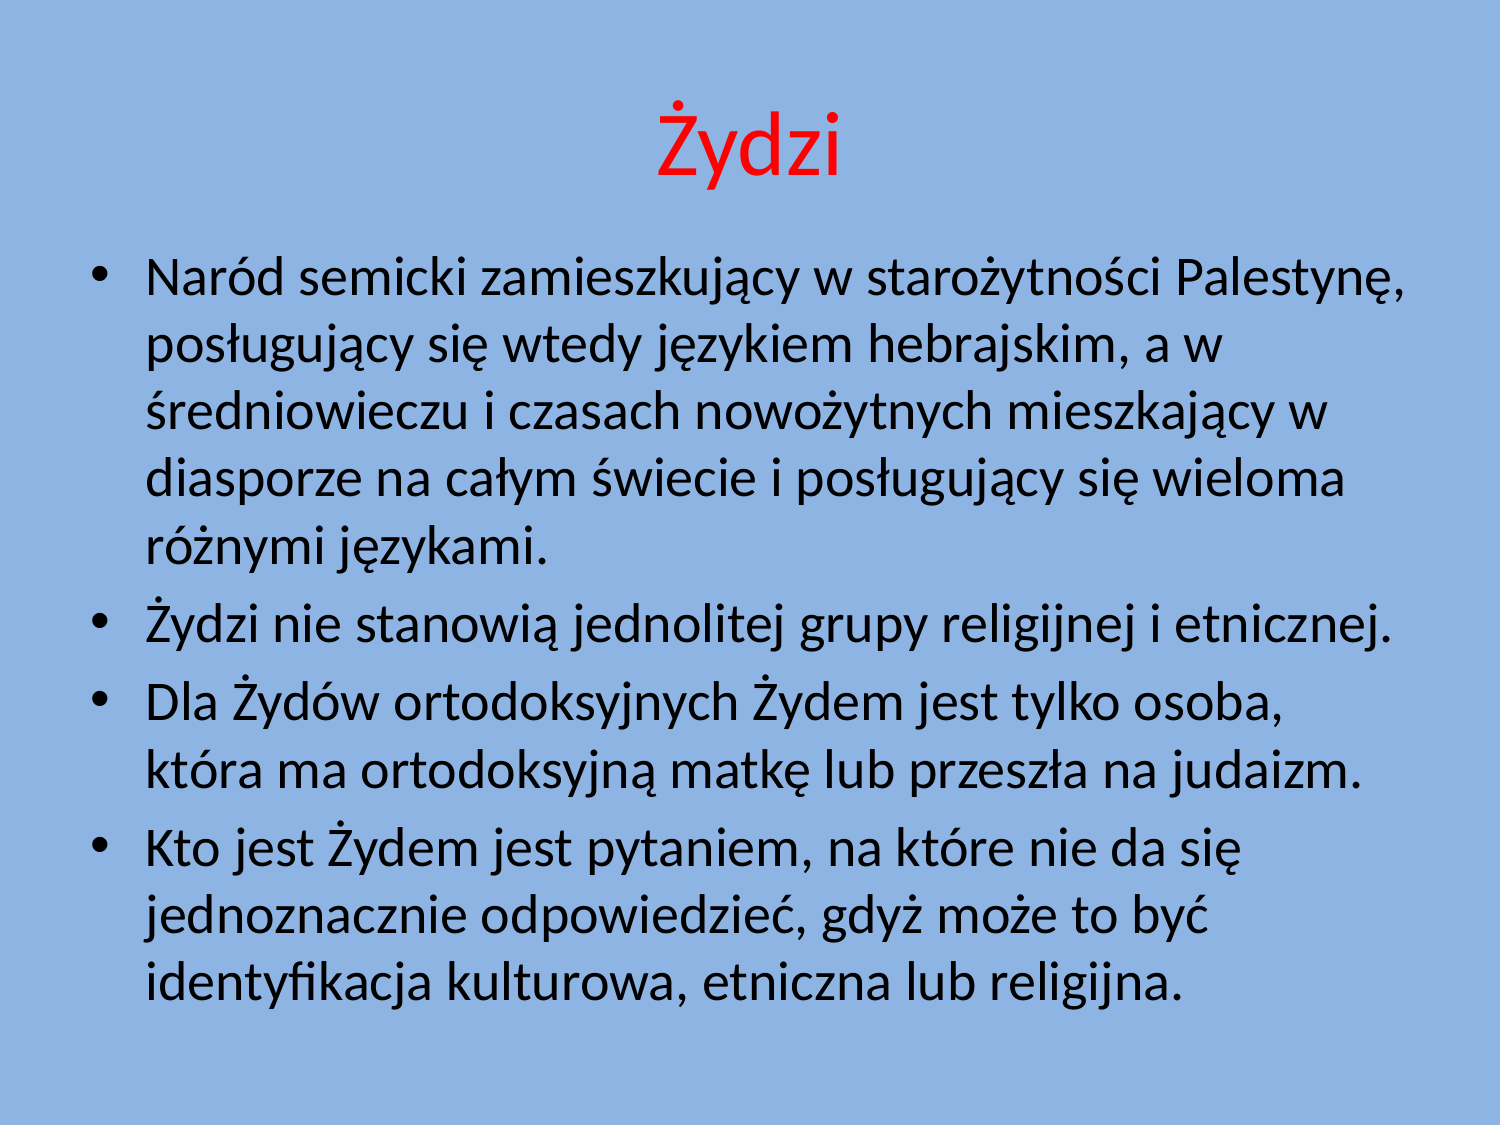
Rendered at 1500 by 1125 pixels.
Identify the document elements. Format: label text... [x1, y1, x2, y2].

list Naród semicki zamieszkujący w starożytności Palestynę, posługujący się wtedy językiem hebrajskim, a w średniowieczu i czasach nowożytnych mieszkający w diasporze na całym świecie i posługujący się wieloma różnymi językami. Żydzi nie stanowią jednolitej grupy religijnej i etnicznej. Dla Żydów ortodoksyjnych Żydem jest tylko osoba, która ma ortodoksyjną matkę lub przeszła na judaizm. Kto jest Żydem jest pytaniem, na które nie da się jednoznacznie odpowiedzieć, gdyż może to być identyfikacja kulturowa, etniczna lub religijna. [75, 231, 1425, 1094]
title Żydzi [75, 45, 1425, 231]
